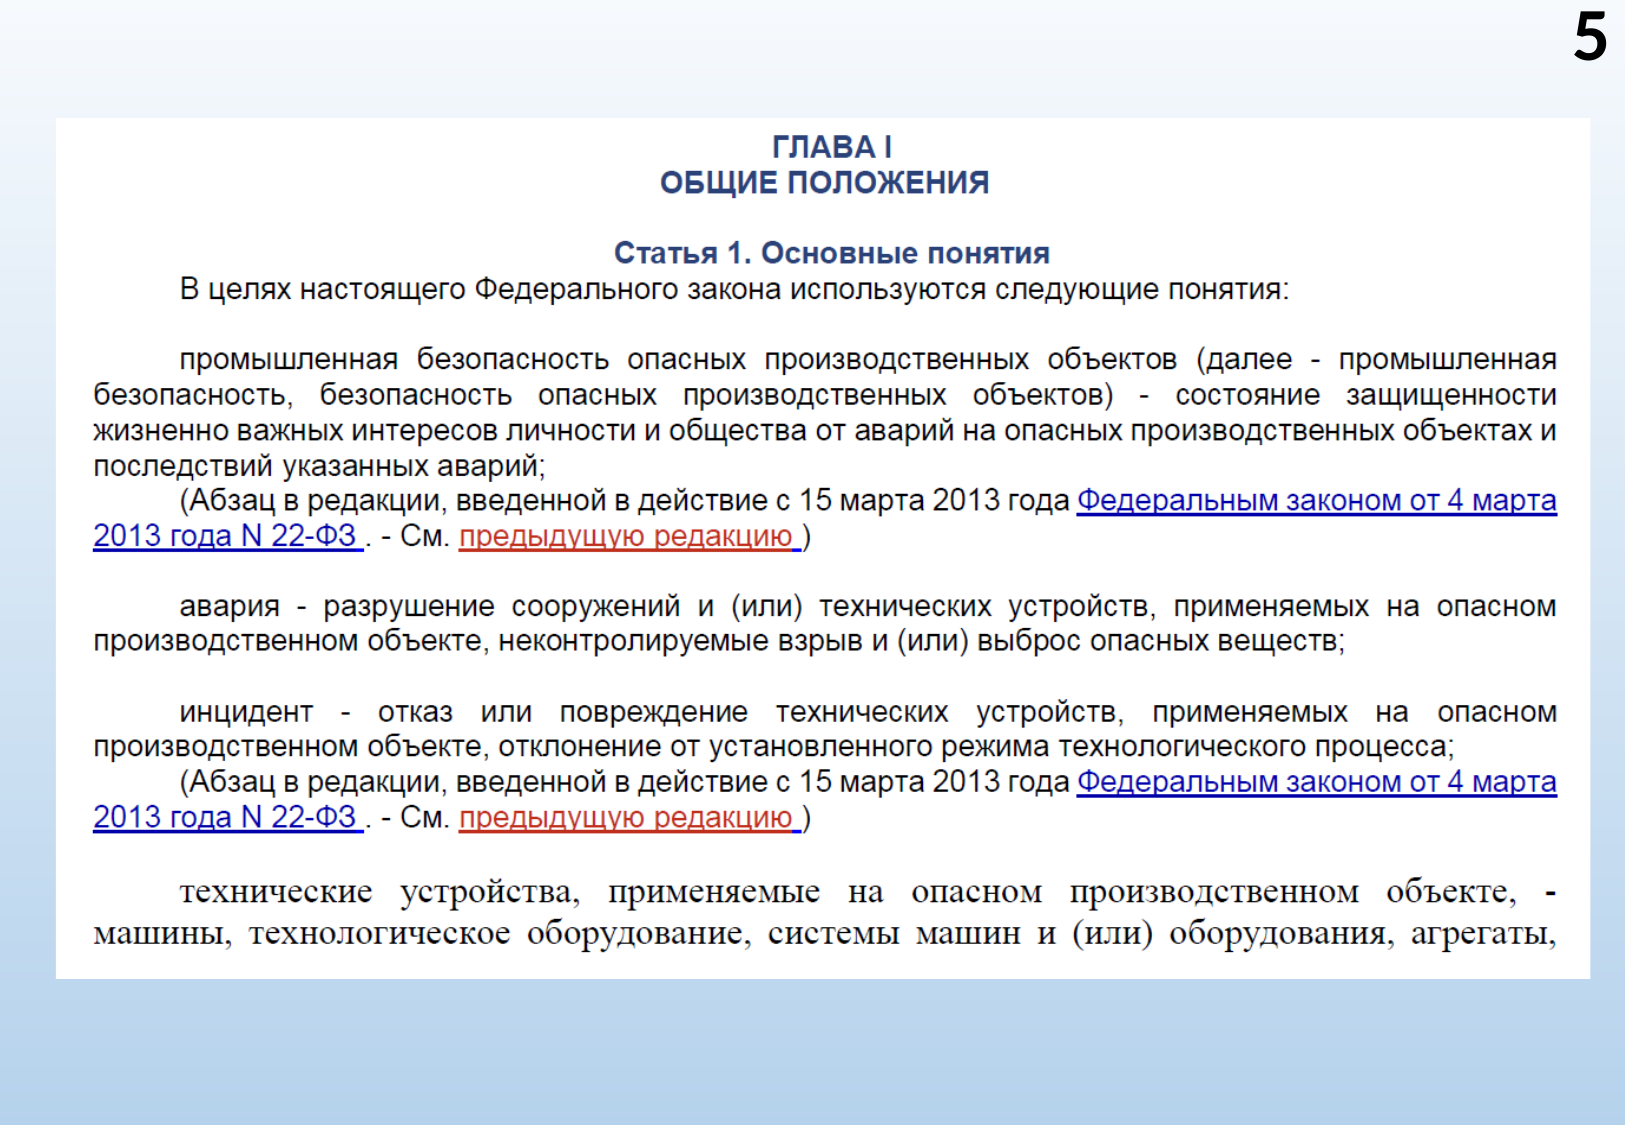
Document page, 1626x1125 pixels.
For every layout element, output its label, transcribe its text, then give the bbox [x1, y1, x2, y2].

slide_number 5 [1259, 0, 1625, 60]
picture [55, 118, 1591, 979]
